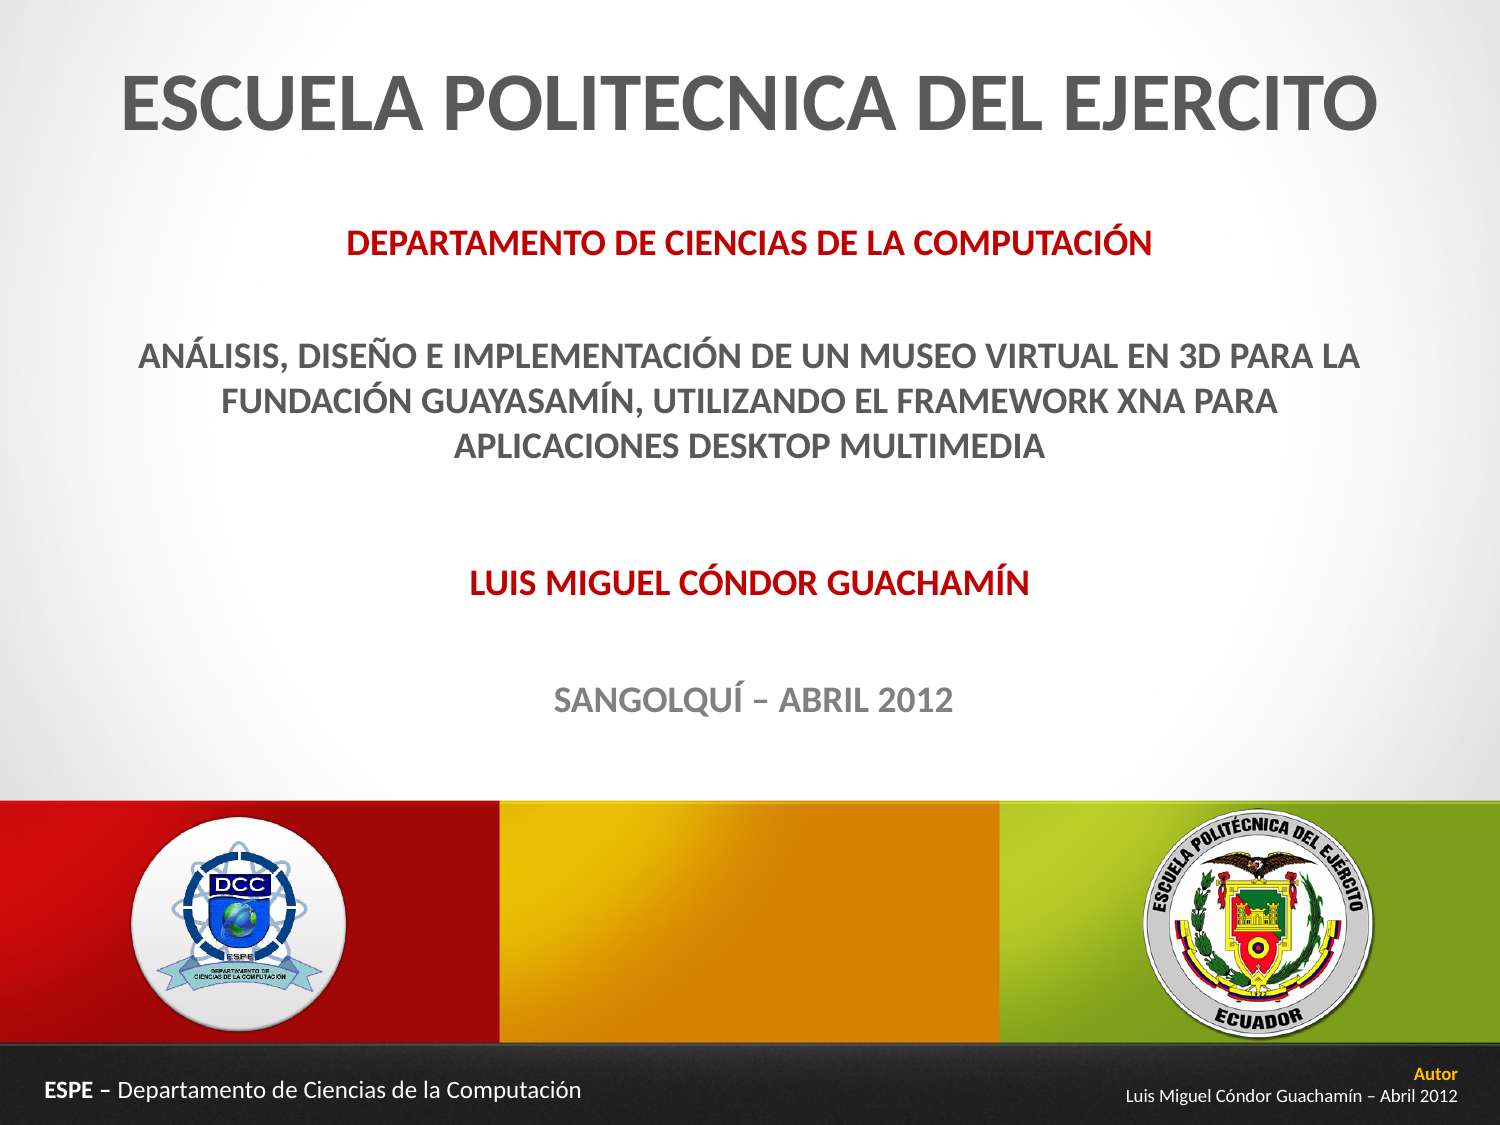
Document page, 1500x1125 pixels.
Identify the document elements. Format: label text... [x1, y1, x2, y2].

text_box Autor Luis Miguel Cóndor Guachamín – Abril 2012 [808, 1045, 1473, 1123]
text_box ANÁLISIS, DISEÑO E IMPLEMENTACIÓN DE UN MUSEO VIRTUAL EN 3D PARA LA FUNDACIÓN GUAYASAMÍN, UTILIZANDO EL FRAMEWORK XNA PARA APLICACIONES DESKTOP MULTIMEDIA [101, 323, 1399, 480]
picture [0, 0, 1500, 1125]
text_box SANGOLQUÍ – ABRIL 2012 [112, 667, 1396, 727]
text_box LUIS MIGUEL CÓNDOR GUACHAMÍN [108, 550, 1392, 611]
text_box DEPARTAMENTO DE CIENCIAS DE LA COMPUTACIÓN [123, 210, 1376, 264]
subtitle ESCUELA POLITECNICA DEL EJERCITO [35, 39, 1465, 146]
title ESPE – Departamento de Ciencias de la Computación [29, 1058, 739, 1118]
